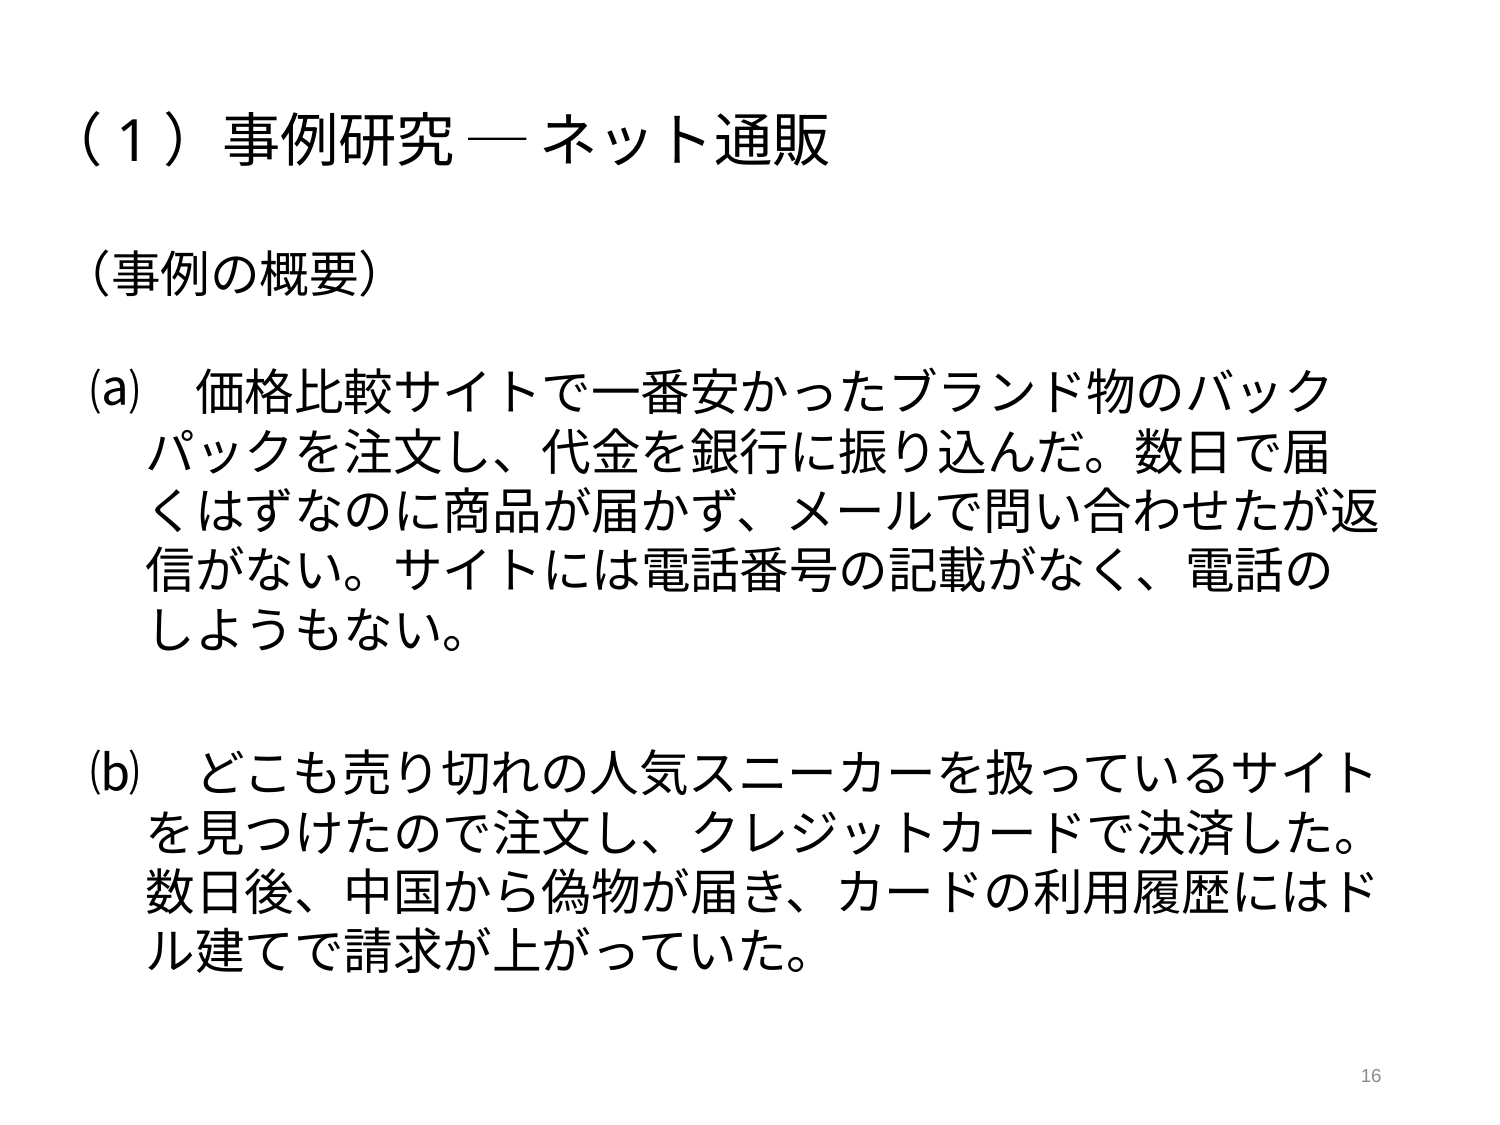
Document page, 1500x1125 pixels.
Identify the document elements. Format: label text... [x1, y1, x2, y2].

slide_number 16 [993, 1042, 1397, 1103]
list （事例の概要） 価格比較サイトで一番安かったブランド物のバックパックを注文し、代金を銀行に振り込んだ。数日で届くはずなのに商品が届かず、メールで問い合わせたが返信がない。サイトには電話番号の記載がなく、電話のしようもない。 どこも売り切れの人気スニーカーを扱っているサイトを見つけたので注文し、クレジットカードで決済した。数日後、中国から偽物が届き、カードの利用履歴にはドル建てで請求が上がっていた。 [46, 235, 1397, 1043]
text_box （1）事例研究 ─ ネット通販 [29, 81, 1470, 181]
